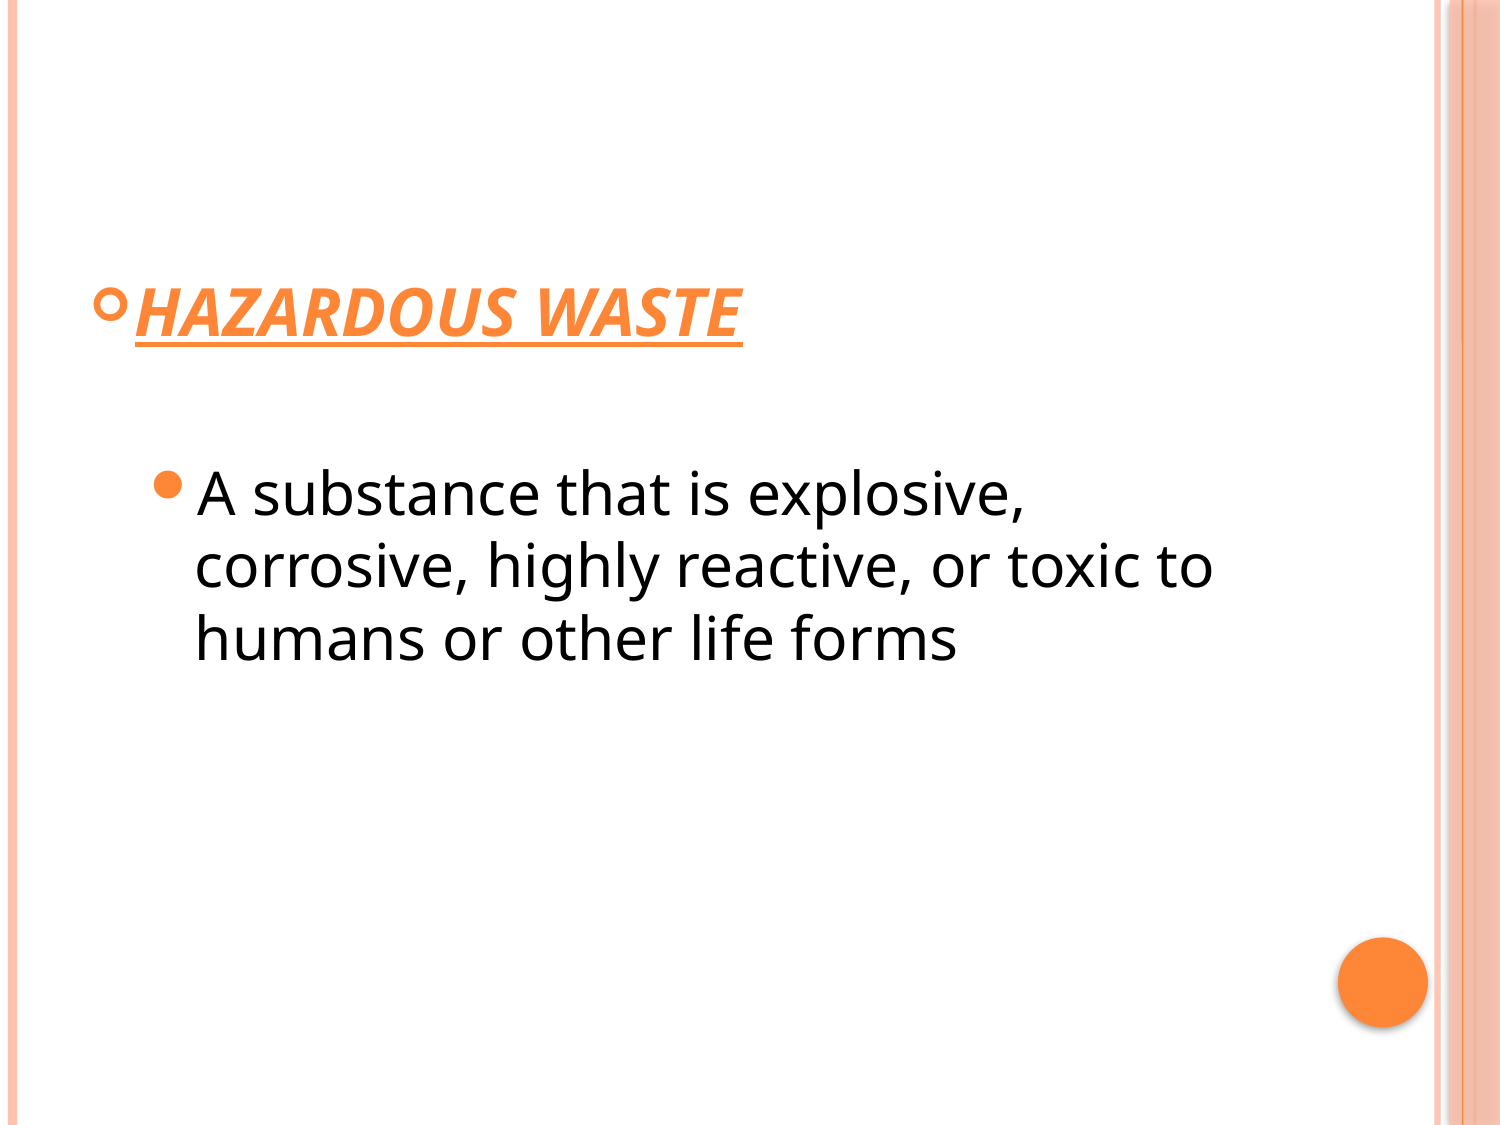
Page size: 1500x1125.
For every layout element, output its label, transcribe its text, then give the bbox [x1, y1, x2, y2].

list HAZARDOUS WASTE A substance that is explosive, corrosive, highly reactive, or toxic to humans or other life forms [75, 262, 1300, 1062]
